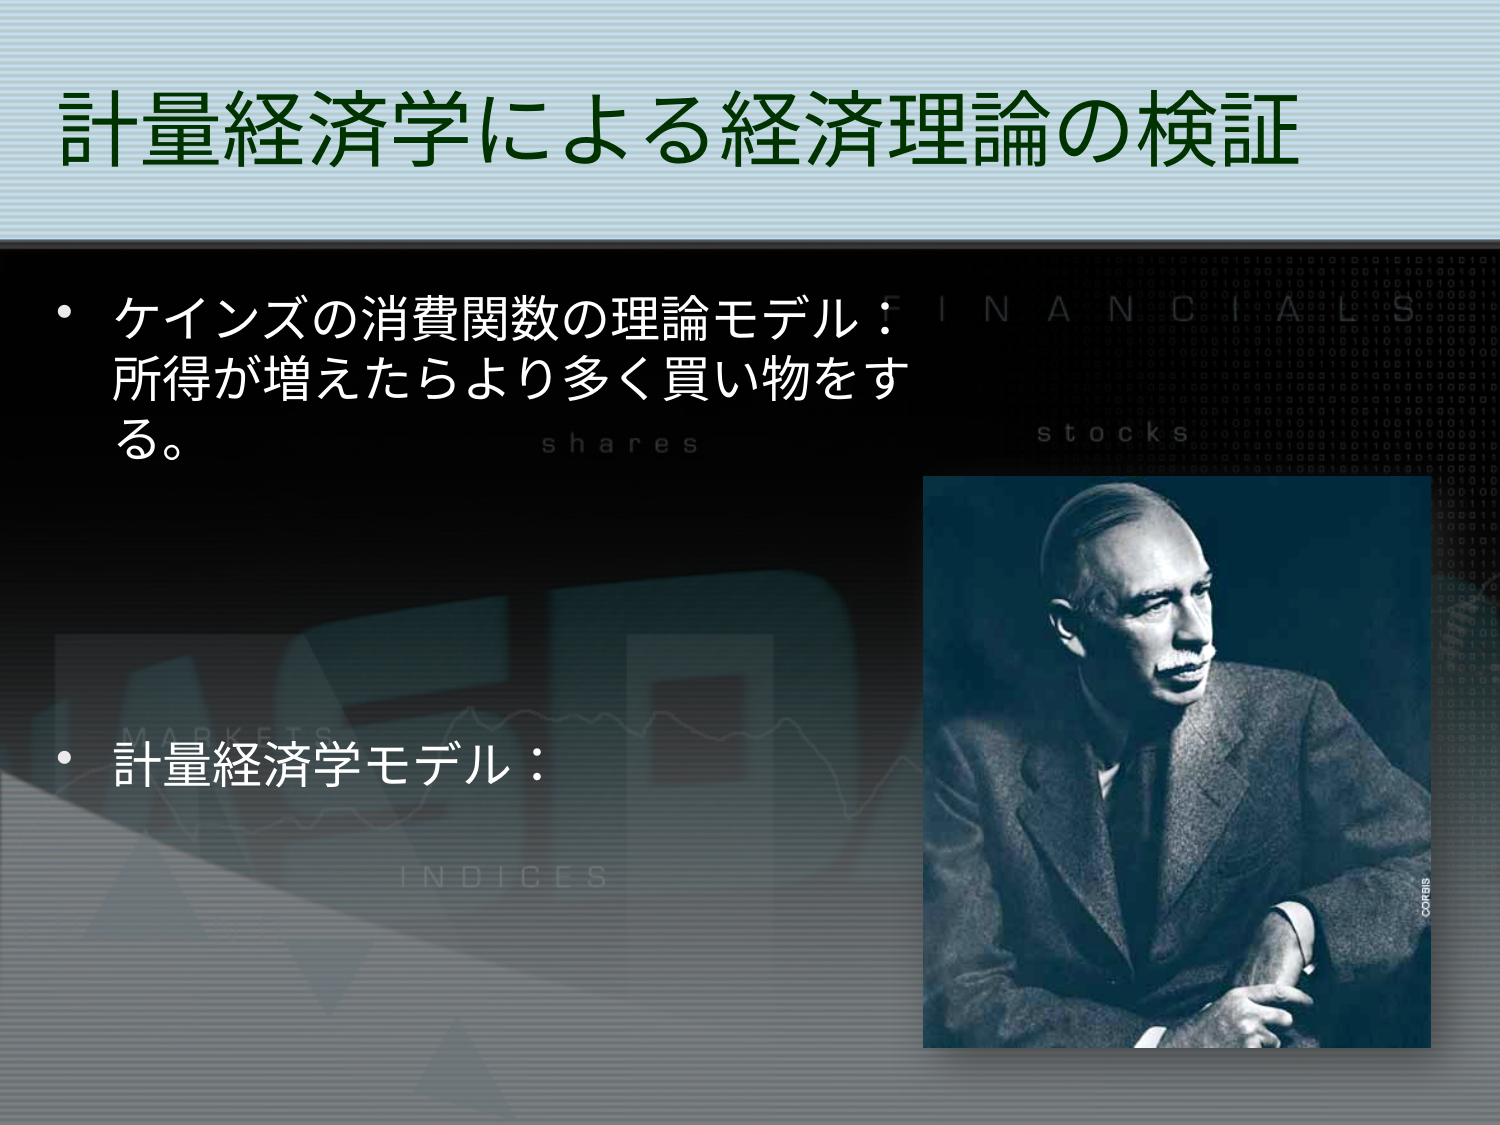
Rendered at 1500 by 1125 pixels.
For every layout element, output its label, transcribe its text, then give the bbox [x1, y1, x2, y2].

title 計量経済学による経済理論の検証 [41, 42, 1459, 186]
picture [0, 0, 1500, 1125]
